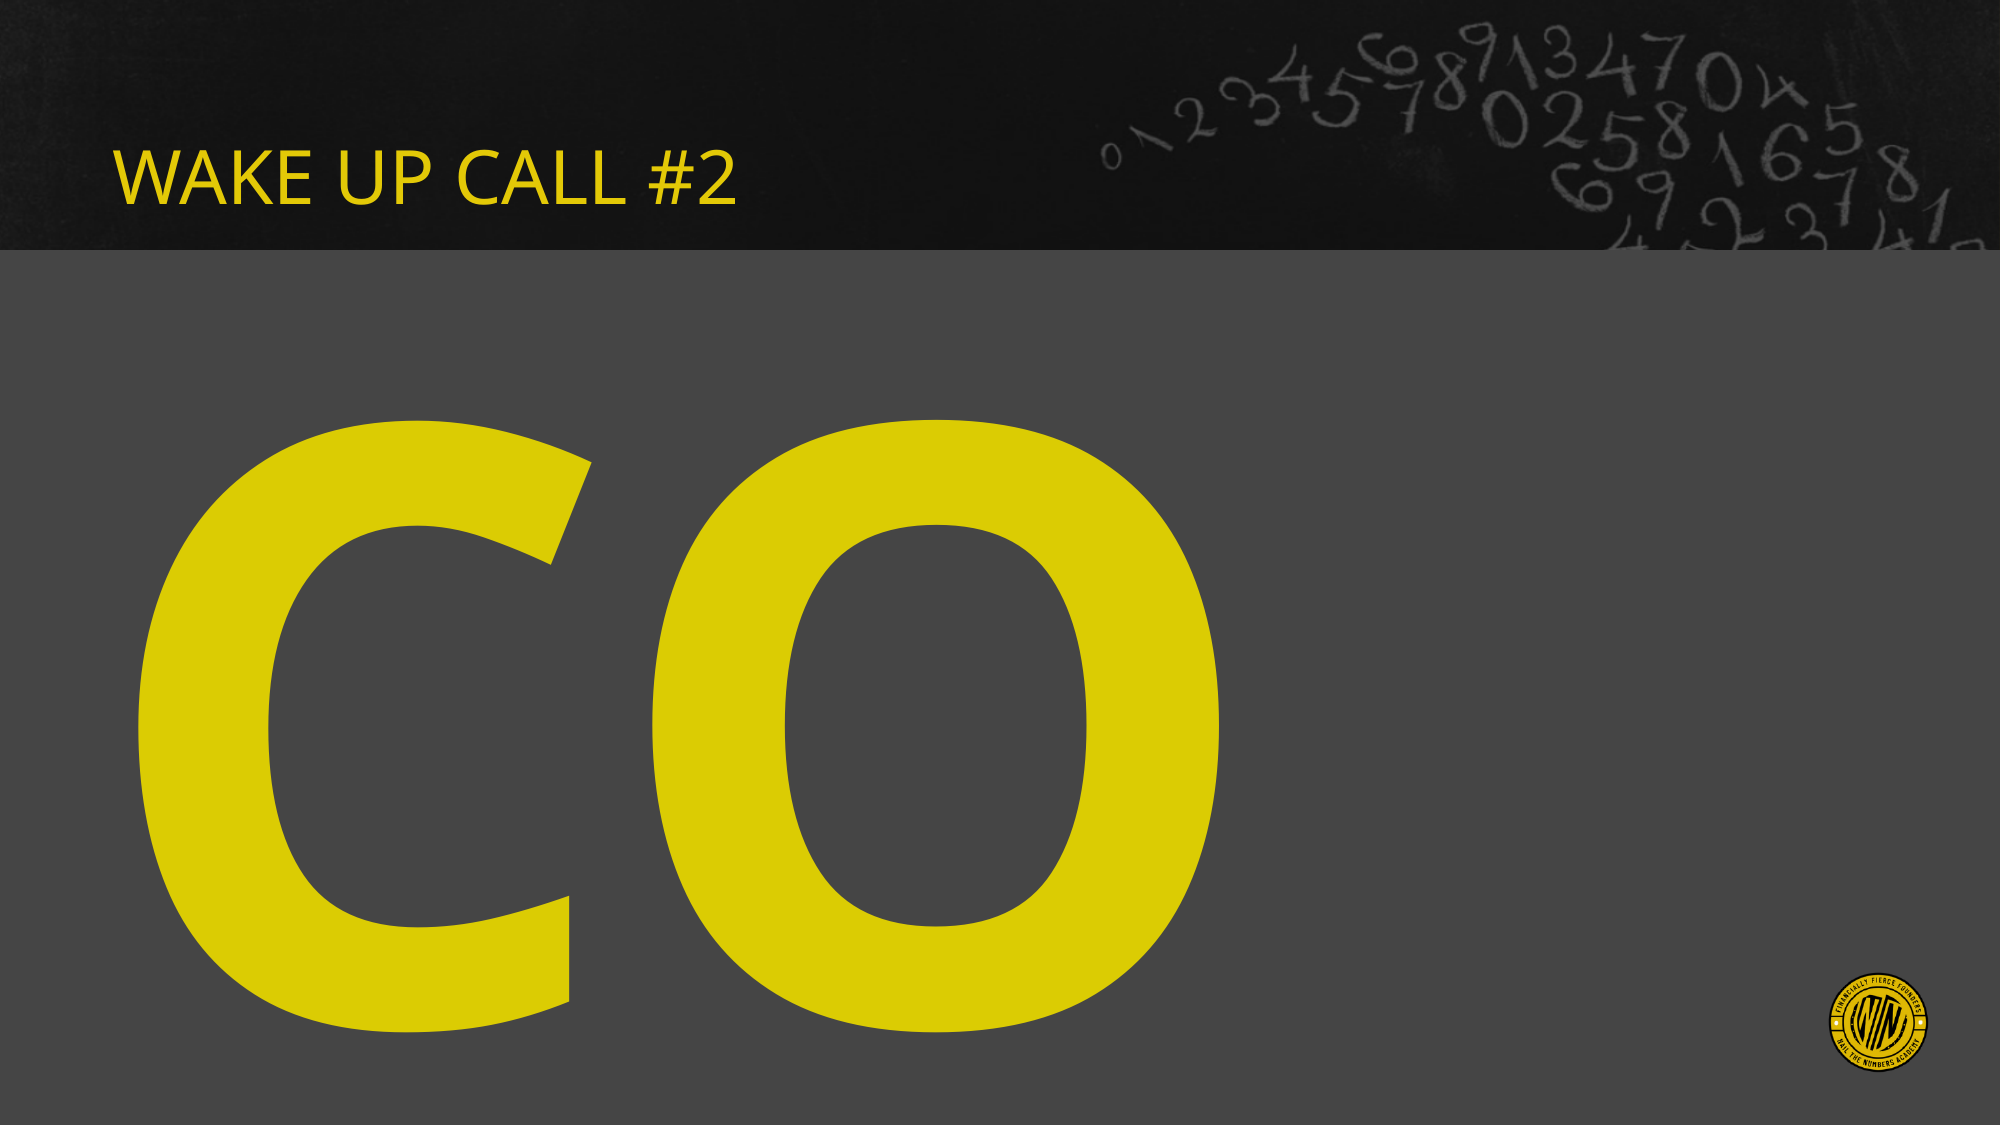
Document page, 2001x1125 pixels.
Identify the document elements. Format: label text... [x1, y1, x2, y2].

title WAKE UP CALL #2 [97, 65, 1861, 183]
text_box COMP [75, 183, 1967, 1125]
picture [0, 0, 2000, 250]
